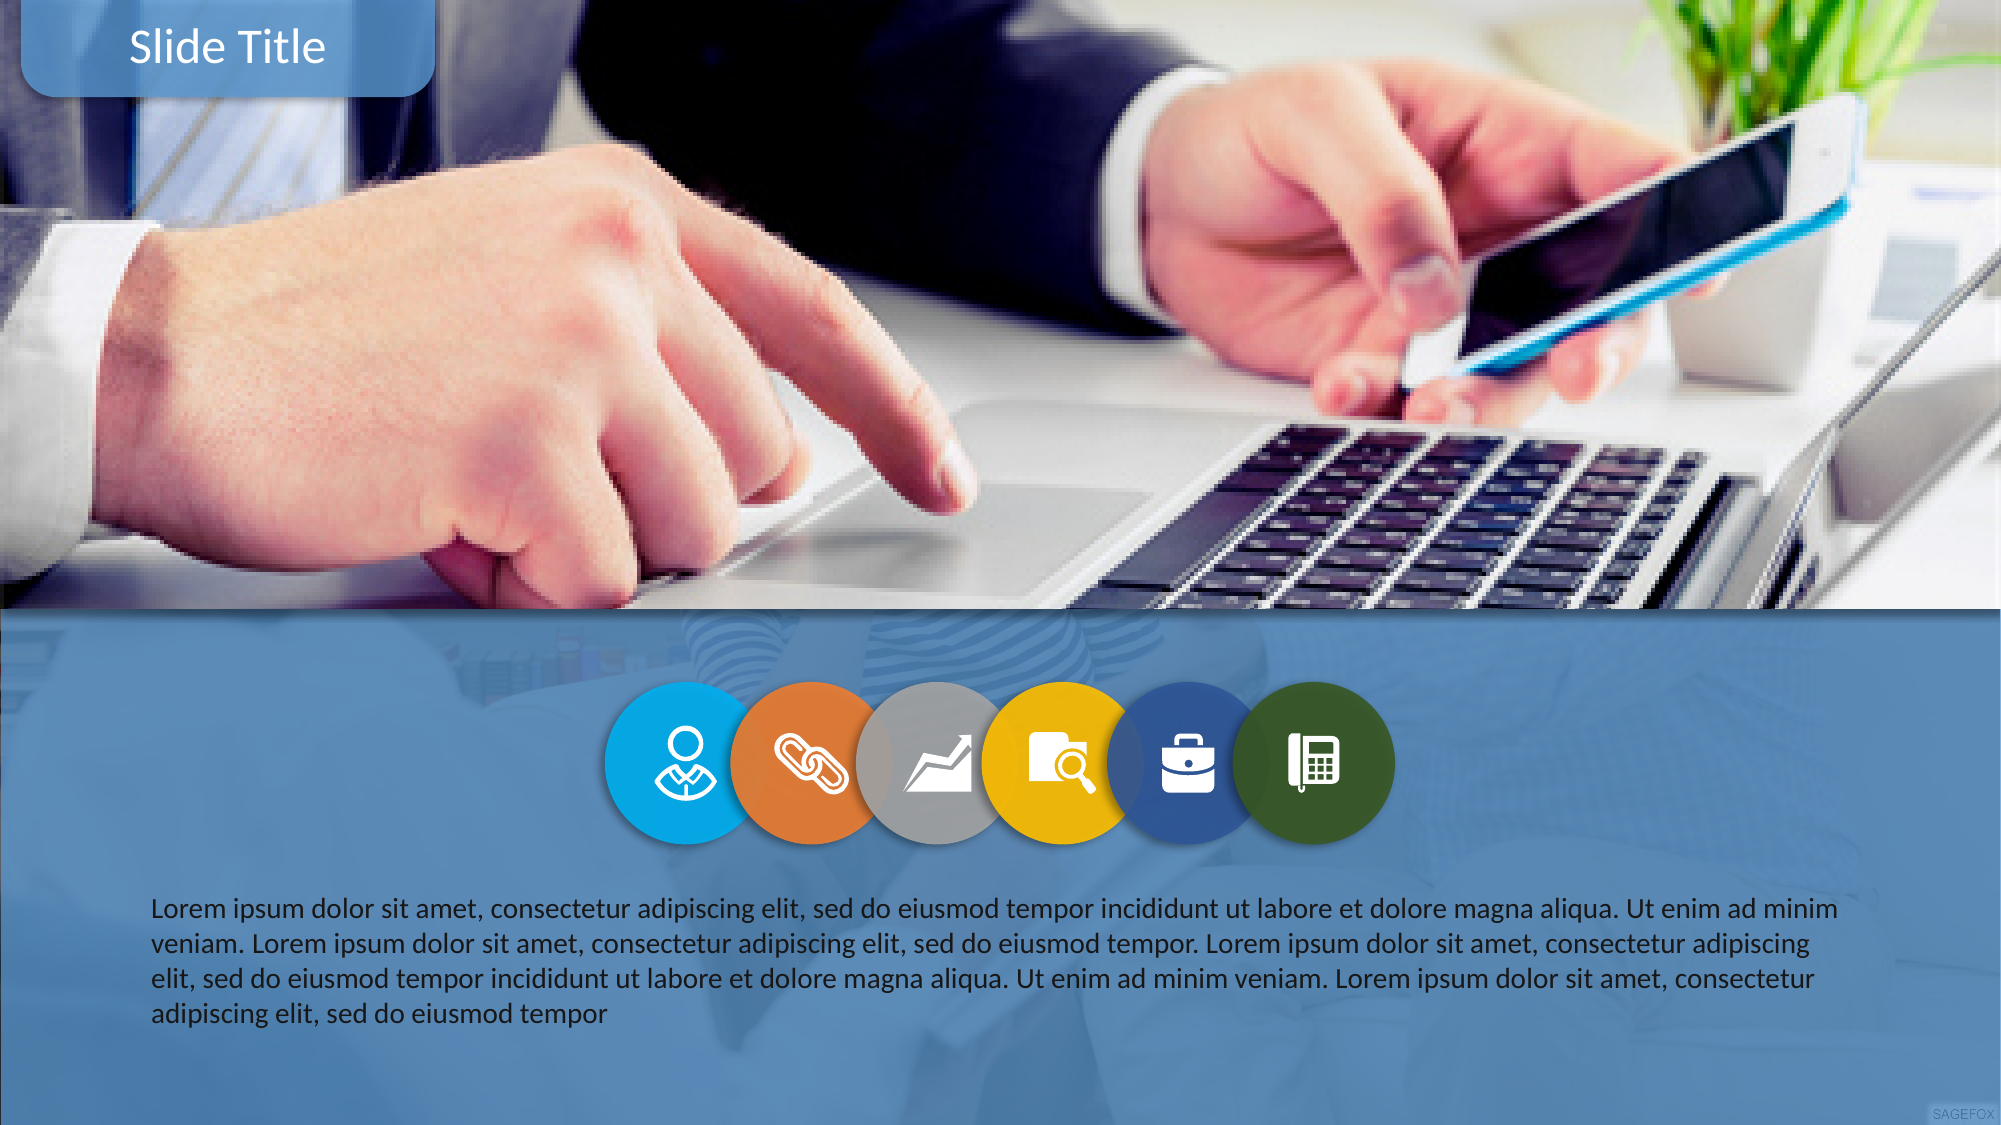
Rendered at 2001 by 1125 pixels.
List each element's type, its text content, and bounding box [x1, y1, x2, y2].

text_box Lorem ipsum dolor sit amet, consectetur adipiscing elit, sed do eiusmod tempor incididunt ut labore et dolore magna aliqua. Ut enim ad minim veniam. Lorem ipsum dolor sit amet, consectetur adipiscing elit, sed do eiusmod tempor. Lorem ipsum dolor sit amet, consectetur adipiscing elit, sed do eiusmod tempor incididunt ut labore et dolore magna aliqua. Ut enim ad minim veniam. Lorem ipsum dolor sit amet, consectetur adipiscing elit, sed do eiusmod tempor [151, 889, 1849, 1065]
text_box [1029, 732, 1097, 795]
text_box [604, 681, 744, 845]
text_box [902, 734, 972, 792]
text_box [1288, 733, 1340, 793]
text_box [774, 733, 849, 795]
text_box [1107, 681, 1246, 845]
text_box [654, 725, 718, 801]
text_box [1162, 733, 1215, 793]
text_box [1232, 681, 1396, 845]
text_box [20, 0, 436, 98]
text_box [730, 681, 870, 845]
text_box [981, 681, 1121, 845]
text_box [855, 681, 995, 845]
picture [0, 0, 2001, 609]
